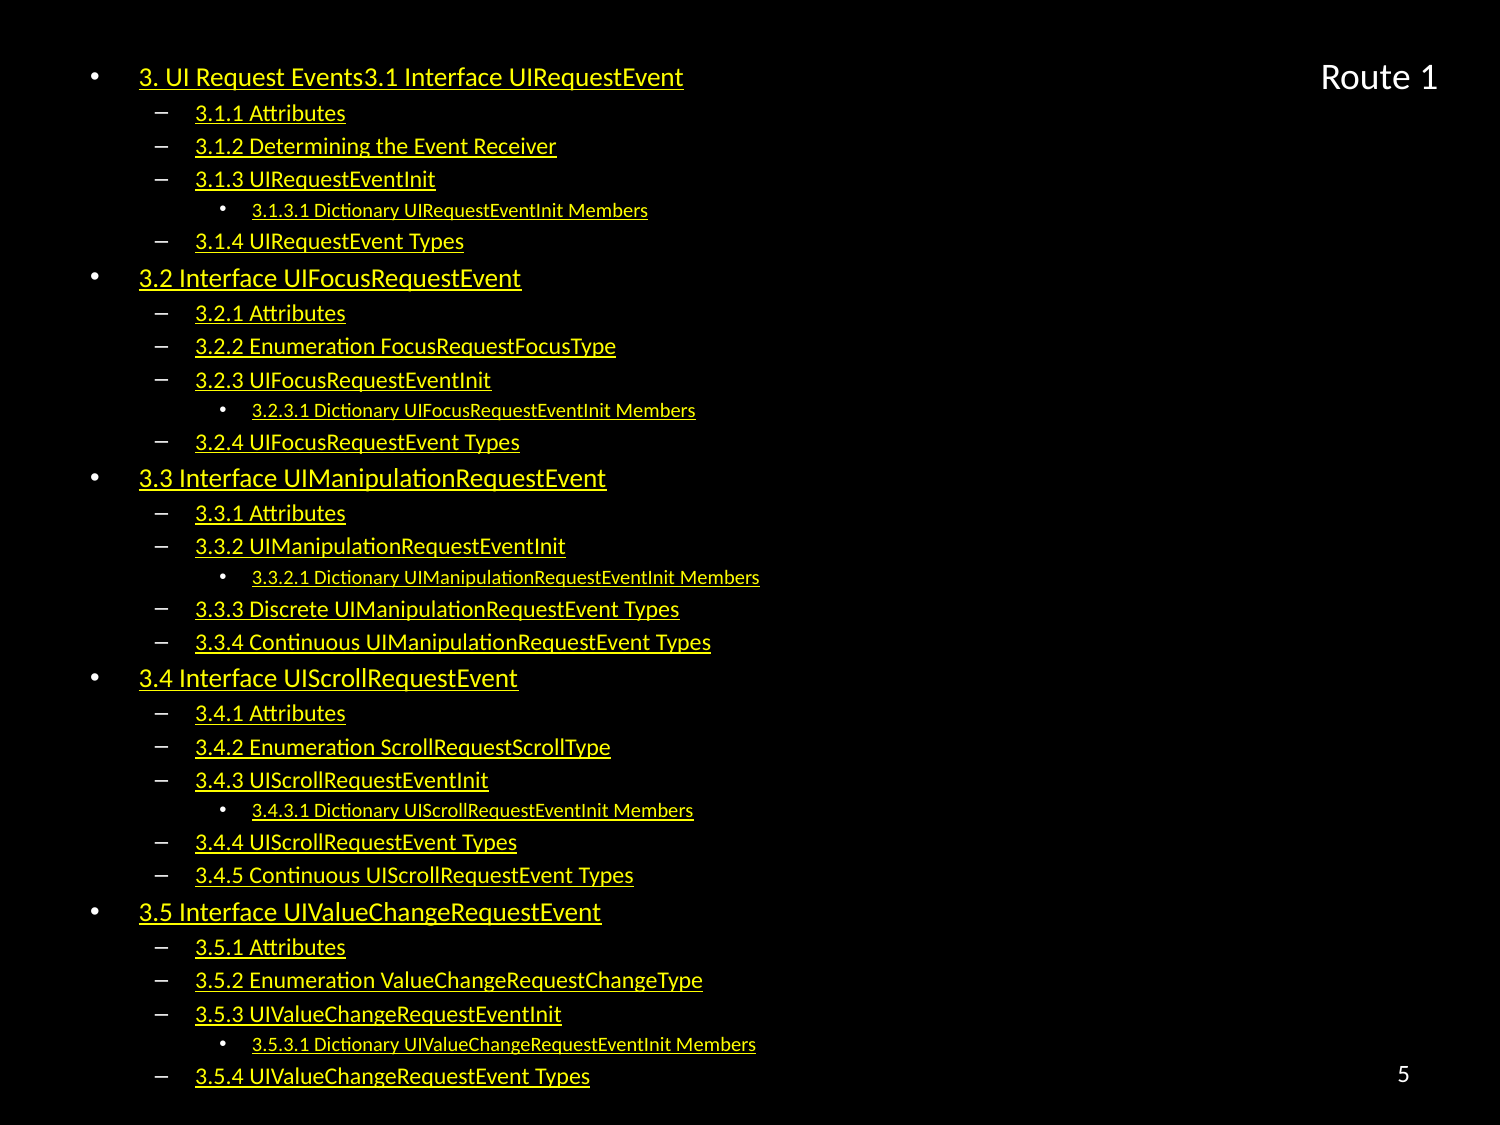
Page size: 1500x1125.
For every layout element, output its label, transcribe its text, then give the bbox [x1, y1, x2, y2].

slide_number 4 [1074, 1042, 1425, 1103]
text_box Route 1 [1306, 45, 1456, 105]
list 3. UI Request Events3.1 Interface UIRequestEvent 3.1.1 Attributes 3.1.2 Determining the Event Receiver 3.1.3 UIRequestEventInit 3.1.3.1 Dictionary UIRequestEventInit Members 3.1.4 UIRequestEvent Types 3.2 Interface UIFocusRequestEvent 3.2.1 Attributes 3.2.2 Enumeration FocusRequestFocusType 3.2.3 UIFocusRequestEventInit 3.2.3.1 Dictionary UIFocusRequestEventInit Members 3.2.4 UIFocusRequestEvent Types 3.3 Interface UIManipulationRequestEvent 3.3.1 Attributes 3.3.2 UIManipulationRequestEventInit 3.3.2.1 Dictionary UIManipulationRequestEventInit Members 3.3.3 Discrete UIManipulationRequestEvent Types 3.3.4 Continuous UIManipulationRequestEvent Types 3.4 Interface UIScrollRequestEvent 3.4.1 Attributes 3.4.2 Enumeration ScrollRequestScrollType 3.4.3 UIScrollRequestEventInit 3.4.3.1 Dictionary UIScrollRequestEventInit Members 3.4.4 UIScrollRequestEvent Types 3.4.5 Continuous UIScrollRequestEvent Types 3.5 Interface UIValueChangeRequestEvent 3.5.1 Attributes 3.5.2 Enumeration ValueChangeRequestChangeType 3.5.3 UIValueChangeRequestEventInit 3.5.3.1 Dictionary UIValueChangeRequestEventInit Members 3.5.4 UIValueChangeRequestEvent Types [75, 52, 1425, 1103]
